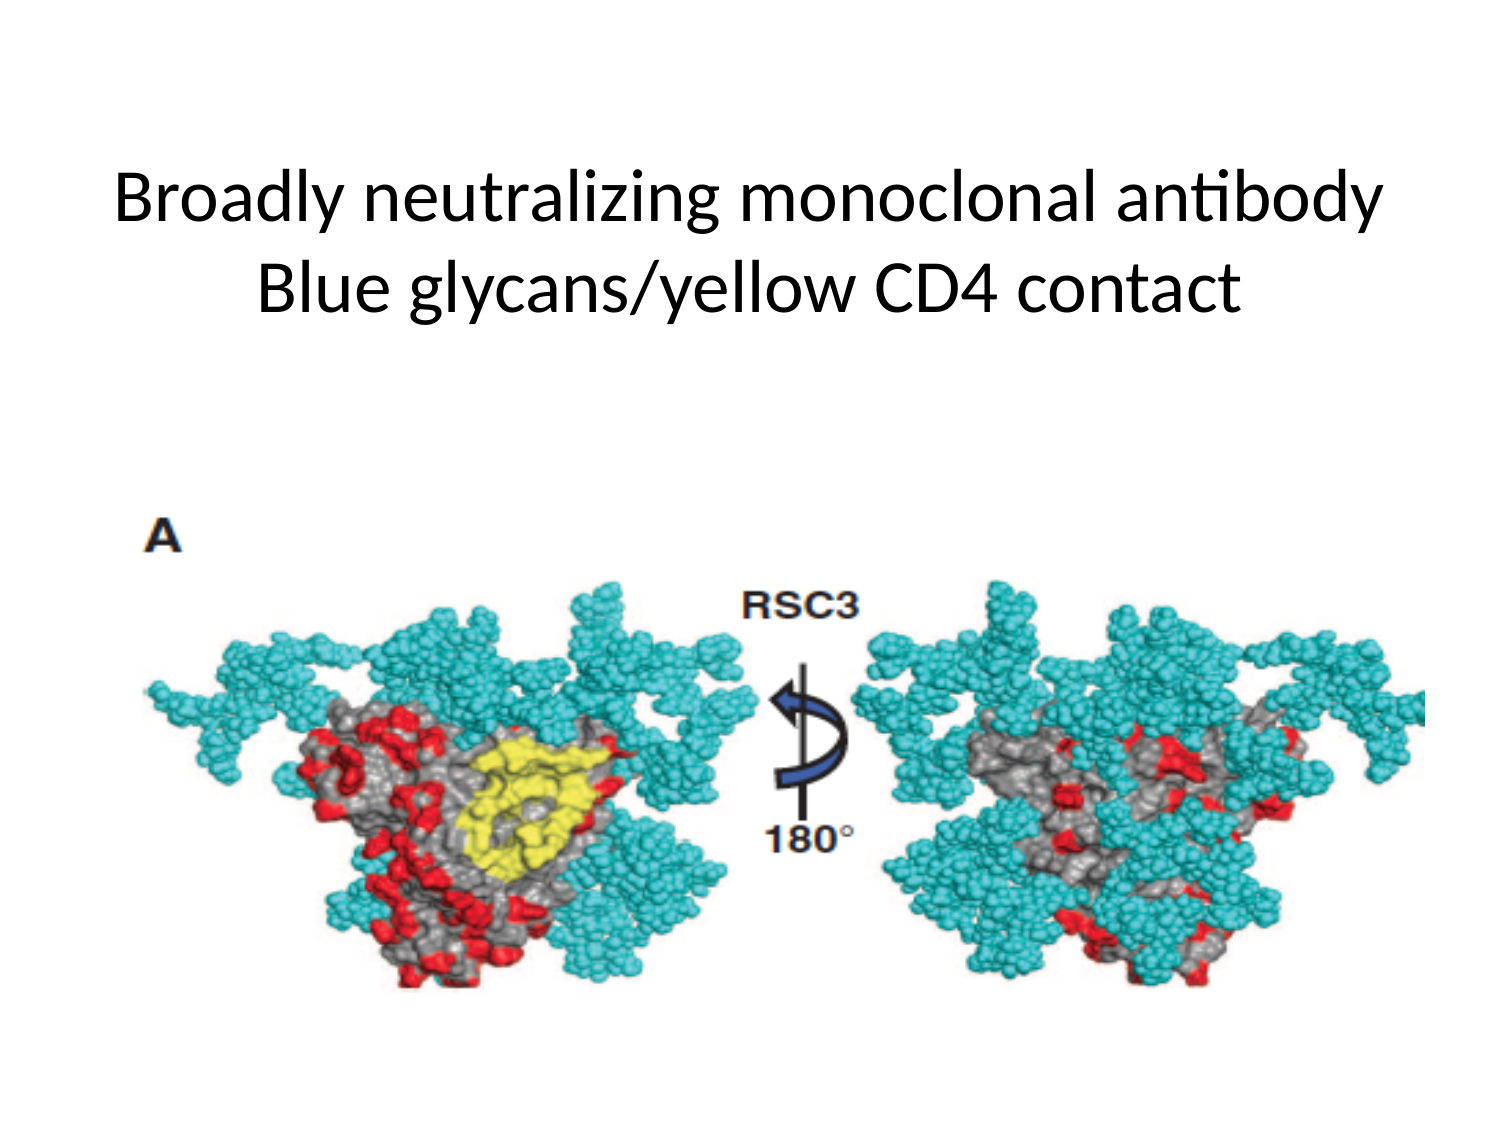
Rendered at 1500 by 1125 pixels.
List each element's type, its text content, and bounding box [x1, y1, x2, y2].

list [74, 422, 1426, 1085]
title Broadly neutralizing monoclonal antibody Blue glycans/yellow CD4 contact [75, 100, 1425, 373]
